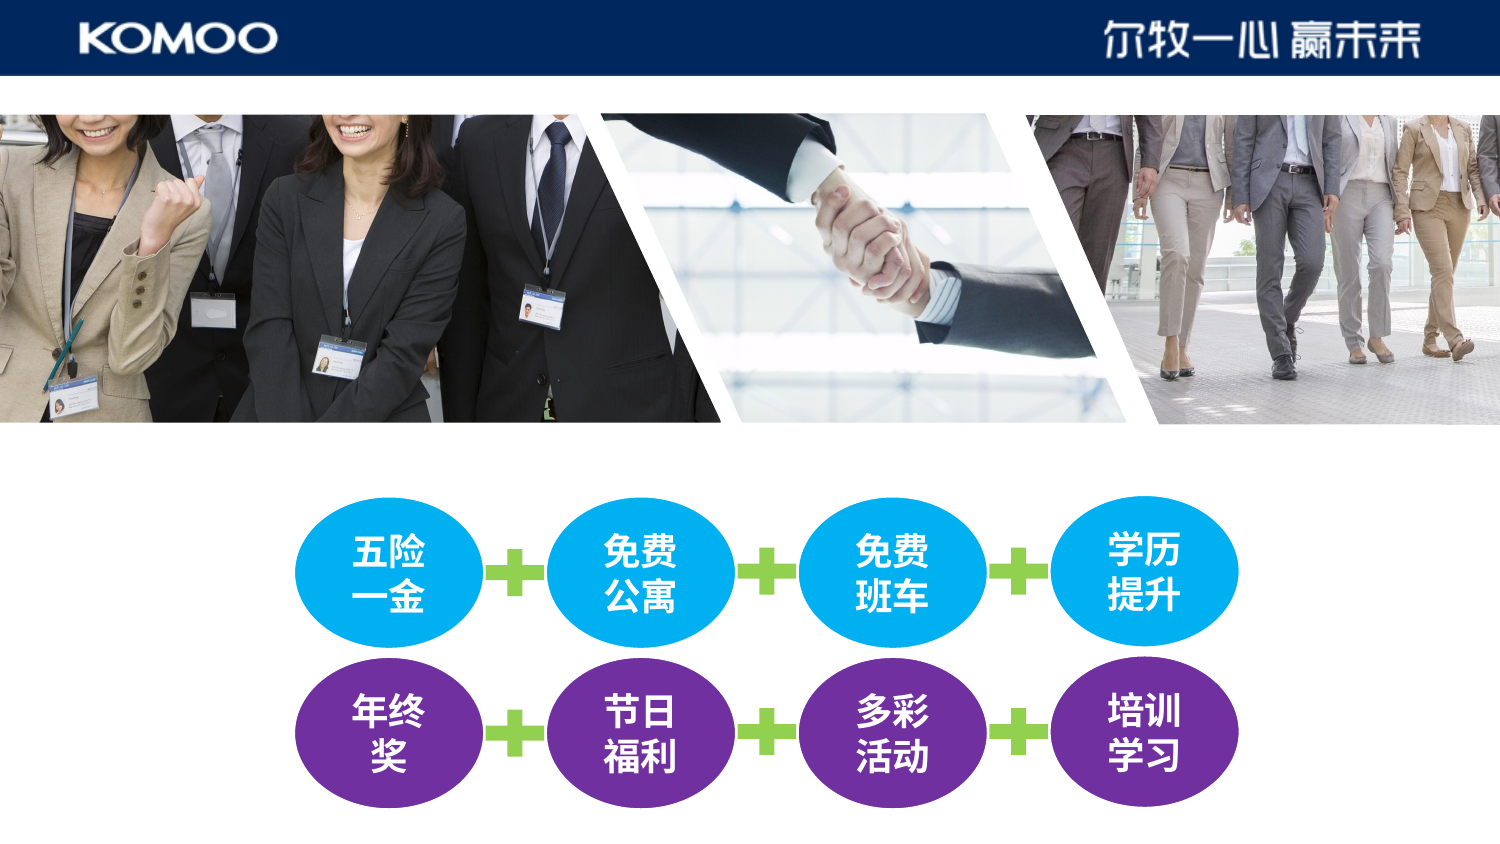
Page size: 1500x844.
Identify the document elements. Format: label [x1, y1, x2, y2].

text_box [1025, 114, 1500, 425]
text_box [292, 493, 1241, 811]
picture [0, 0, 1500, 76]
picture [0, 113, 1127, 423]
